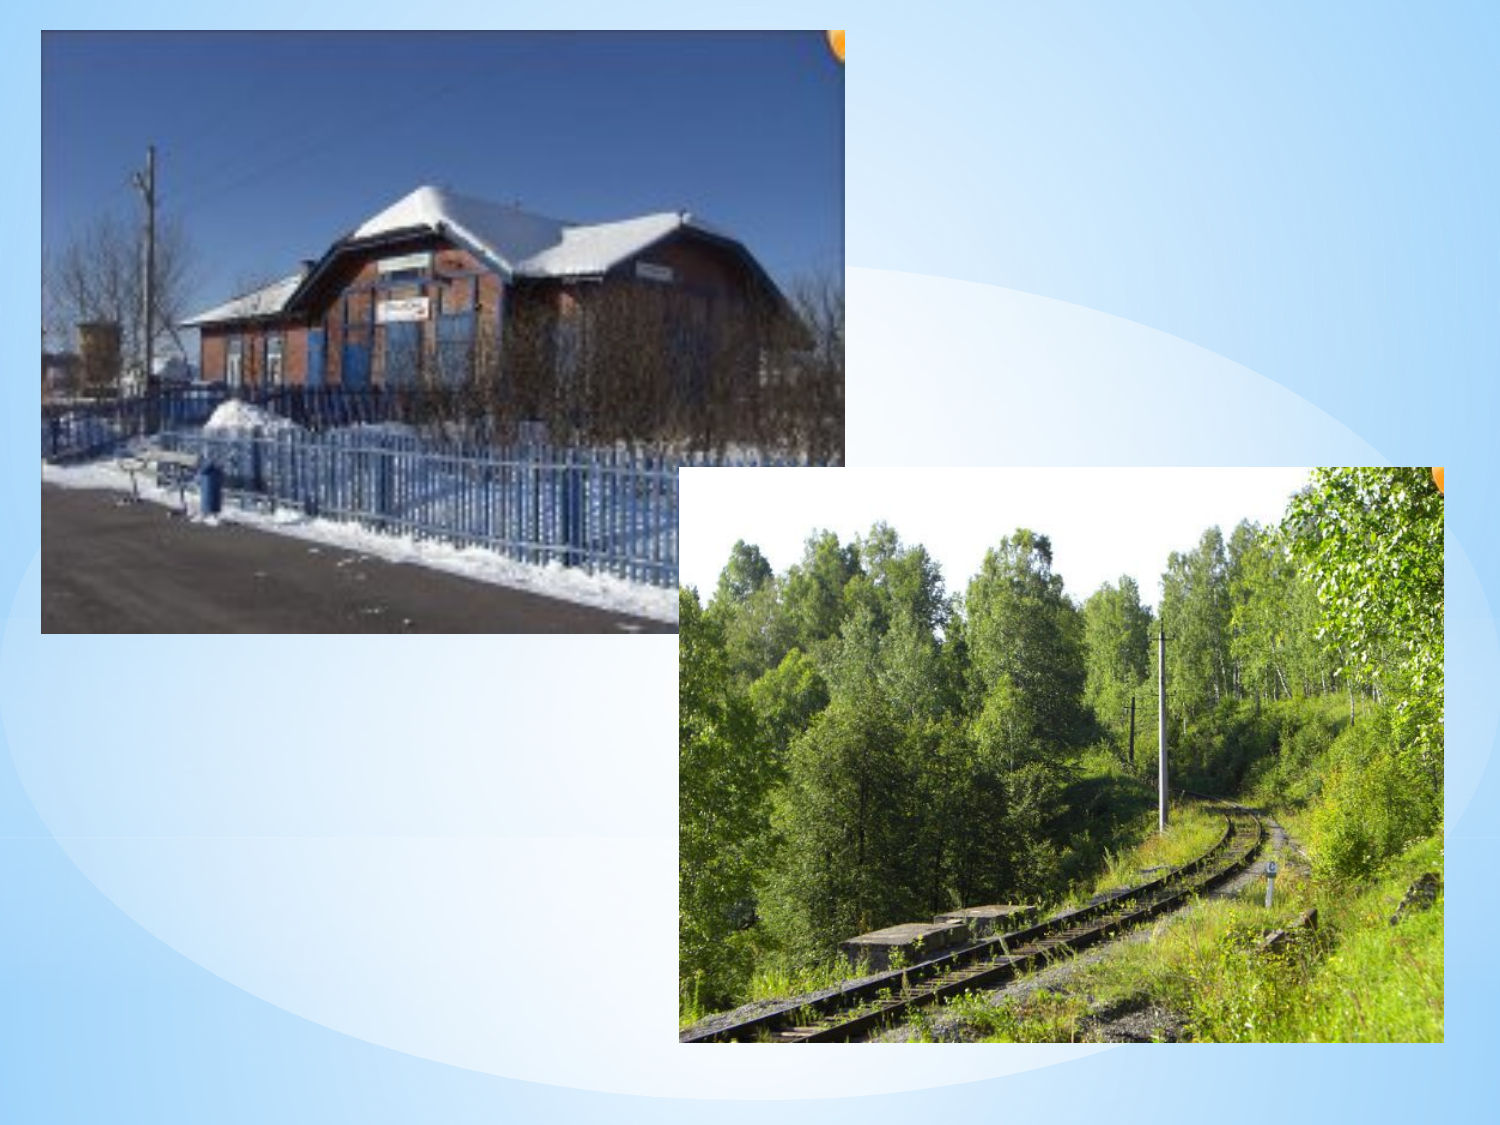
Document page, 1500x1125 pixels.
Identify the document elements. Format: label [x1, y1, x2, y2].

picture [40, 30, 1445, 1043]
